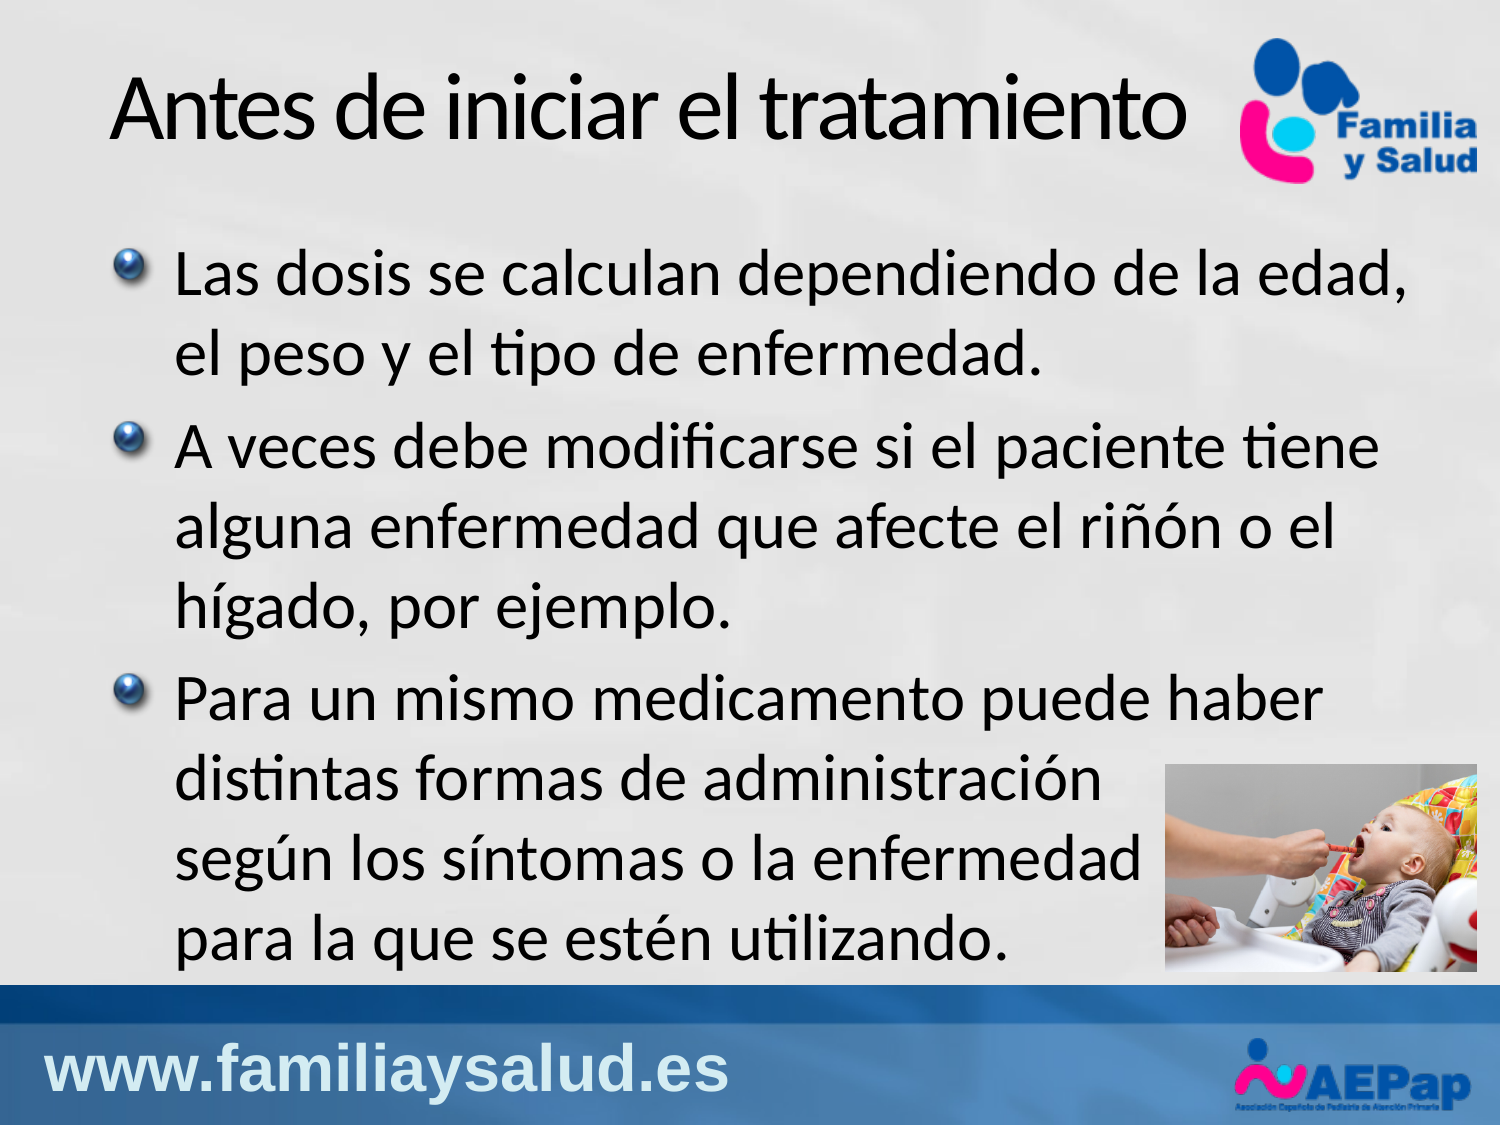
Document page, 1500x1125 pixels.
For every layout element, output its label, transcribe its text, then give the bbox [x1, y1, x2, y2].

list Las dosis se calculan dependiendo de la edad, el peso y el tipo de enfermedad. A veces debe modificarse si el paciente tiene alguna enfermedad que afecte el riñón o el hígado, por ejemplo. Para un mismo medicamento puede haber distintas formas de administración según los síntomas o la enfermedad para la que se estén utilizando. [108, 228, 1452, 982]
picture [0, 0, 1500, 1125]
text_box www.familiaysalud.es [29, 1017, 757, 1113]
title Antes de iniciar el tratamiento [109, 56, 1234, 162]
